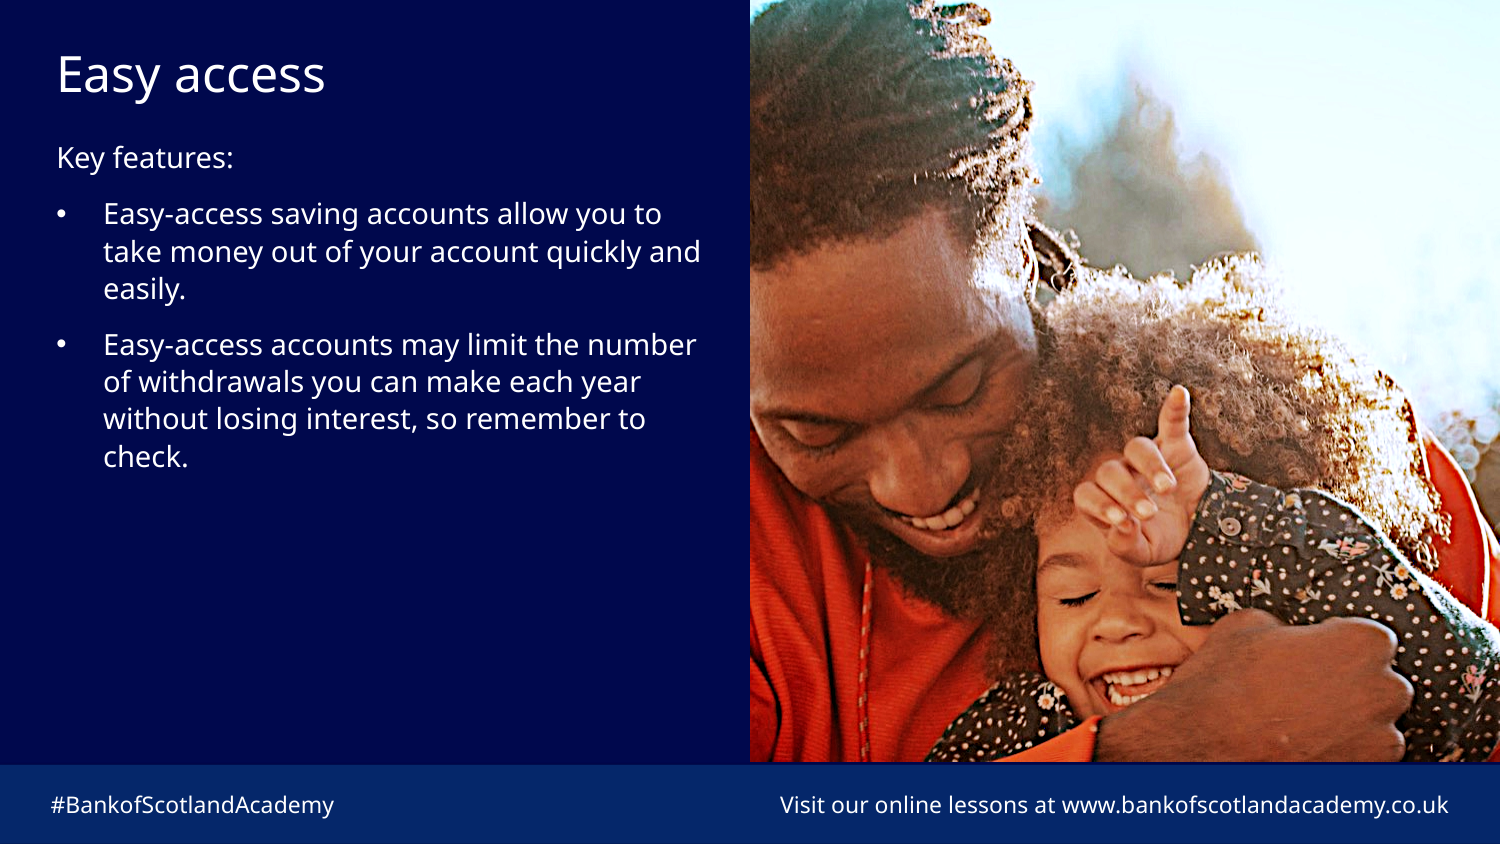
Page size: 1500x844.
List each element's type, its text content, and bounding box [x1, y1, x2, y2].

picture [749, 0, 1500, 763]
title Easy access [41, 41, 721, 112]
list Key features: Easy-access saving accounts allow you to take money out of your account quickly and easily. Easy-access accounts may limit the number of withdrawals you can make each year without losing interest, so remember to check. [41, 129, 721, 467]
